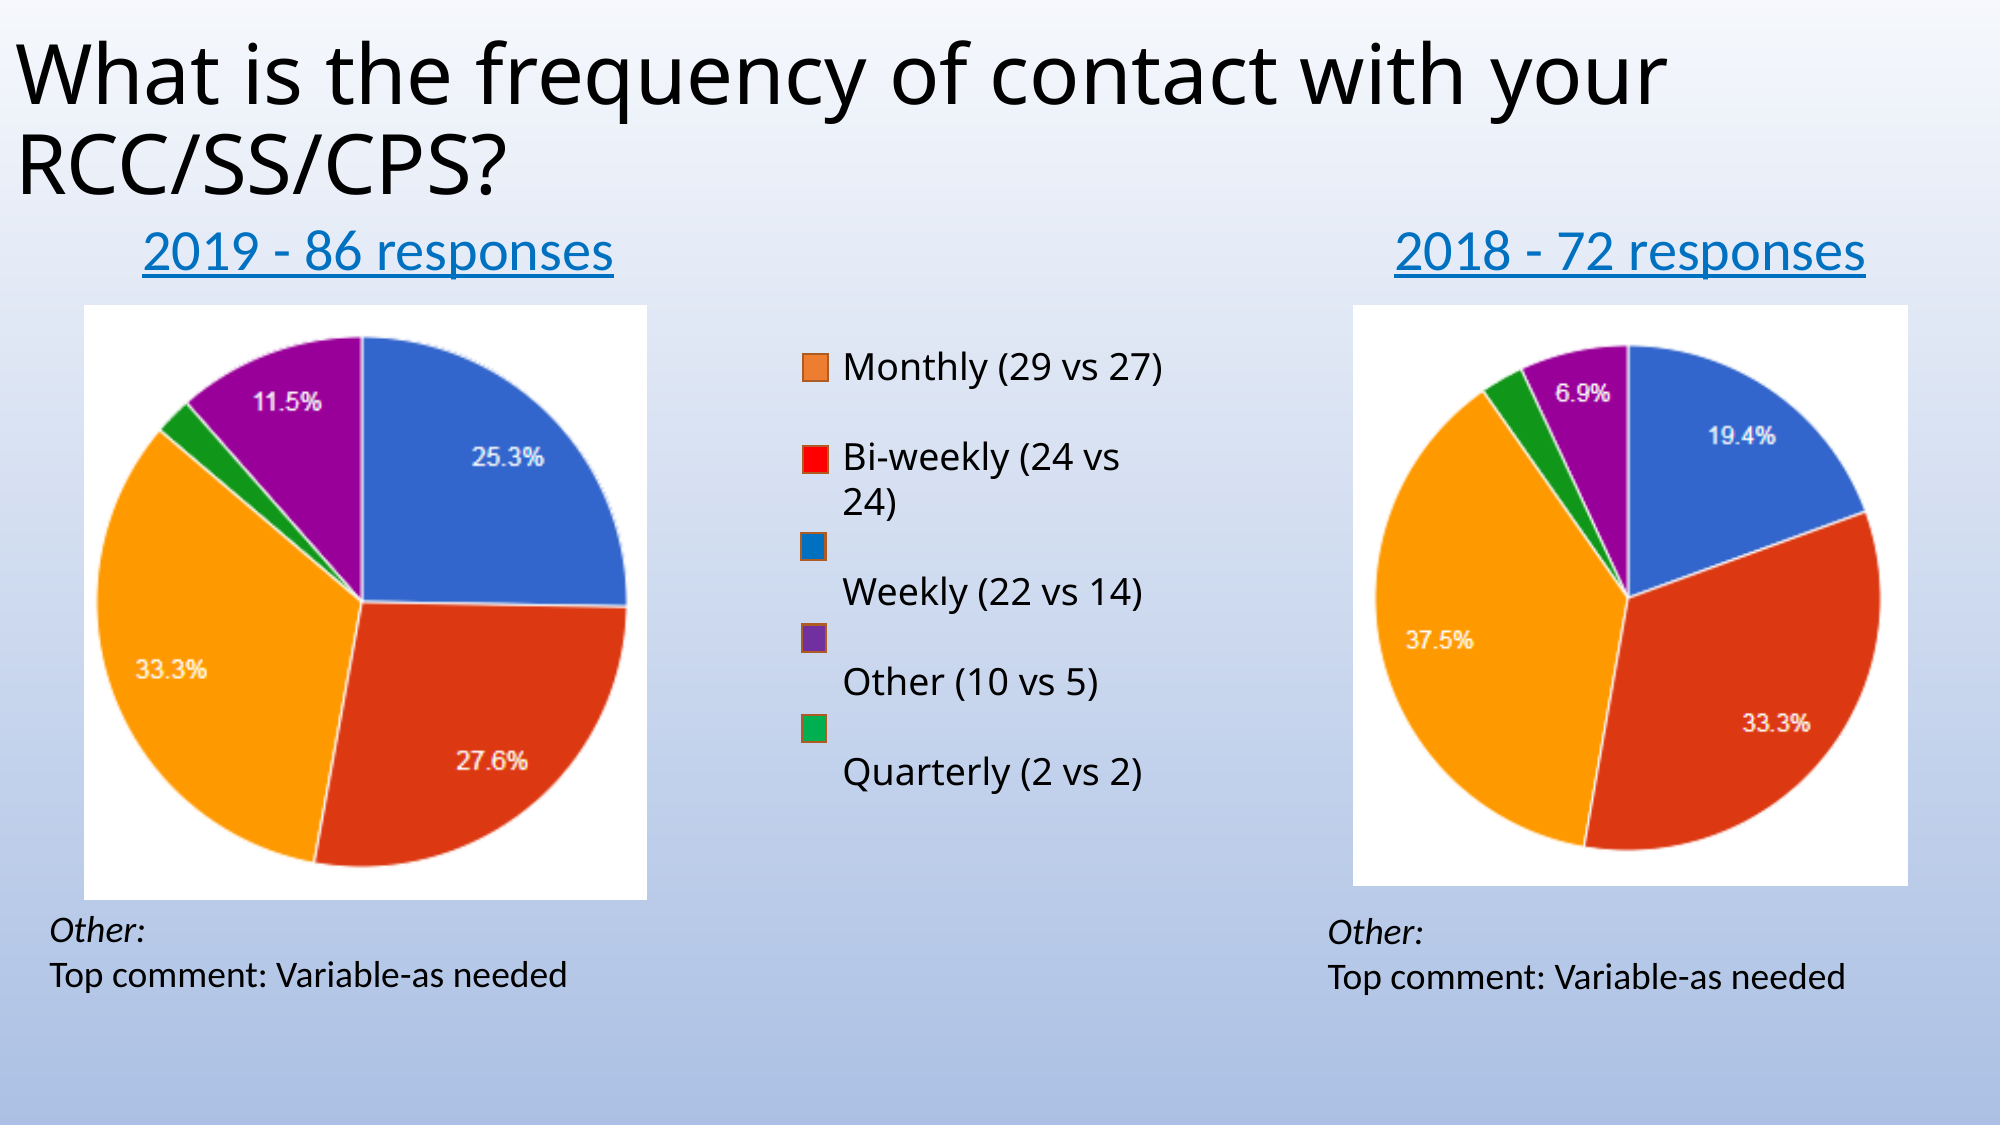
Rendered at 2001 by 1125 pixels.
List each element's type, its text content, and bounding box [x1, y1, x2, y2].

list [84, 305, 647, 900]
text_box Other: Top comment: Variable-as needed [34, 897, 988, 1003]
text_box Other: Top comment: Variable-as needed [1312, 899, 1908, 1005]
title What is the frequency of contact with your RCC/SS/CPS? [0, 14, 2000, 232]
text_box [802, 353, 829, 382]
text_box [801, 623, 827, 653]
text_box 2019 - 86 responses [127, 204, 630, 290]
text_box [801, 714, 827, 743]
picture [1353, 305, 1908, 886]
text_box 2018 - 72 responses [1379, 204, 1882, 290]
text_box Monthly (29 vs 27) Bi-weekly (24 vs 24) Weekly (22 vs 14) Other (10 vs 5) Quarterly (2 vs 2) [827, 335, 1197, 846]
text_box [802, 445, 829, 474]
text_box [800, 532, 827, 561]
